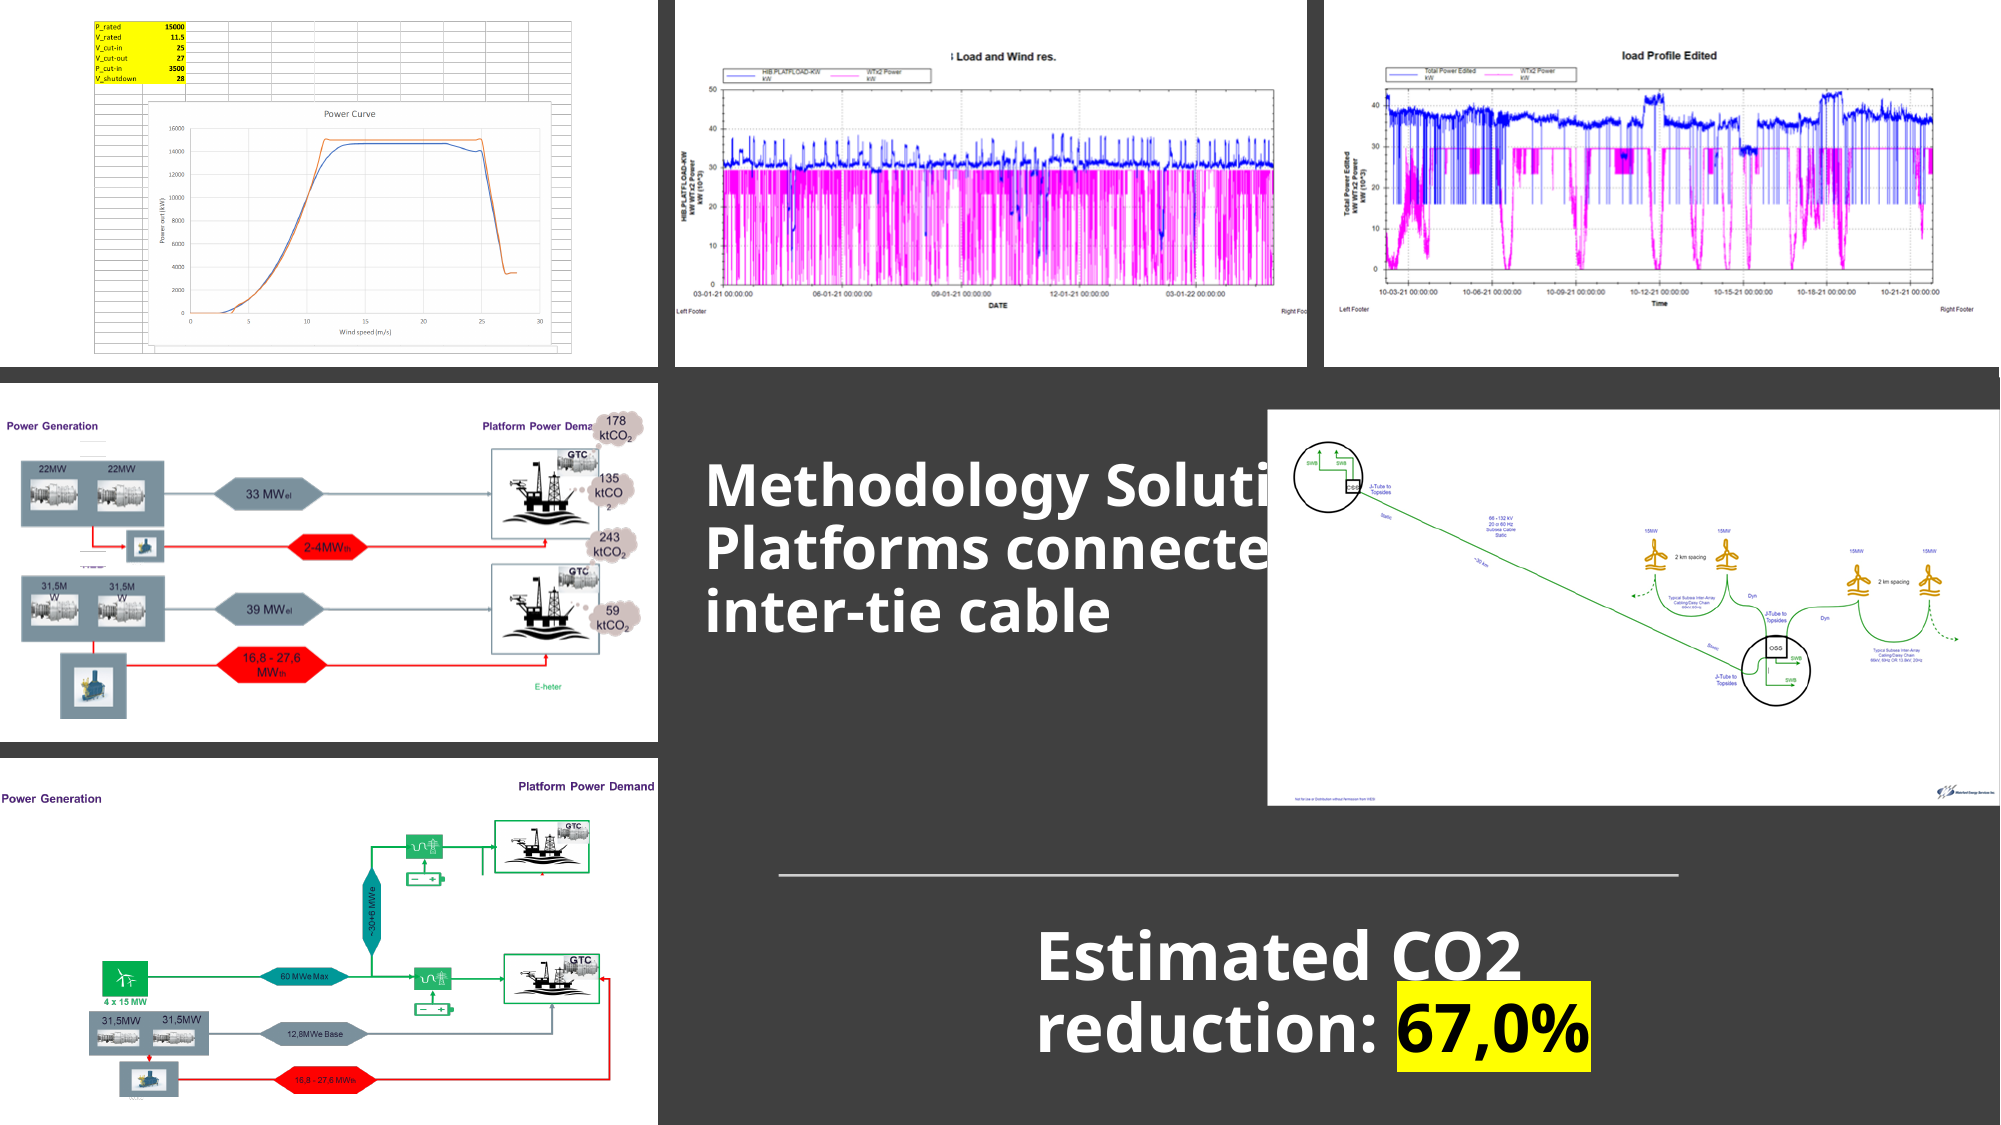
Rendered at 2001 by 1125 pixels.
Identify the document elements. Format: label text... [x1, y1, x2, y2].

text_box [0, 775, 676, 1104]
picture [675, 50, 1315, 315]
picture [1267, 409, 2000, 806]
title Methodology Solution 2 Platforms connected via inter-tie cable [689, 512, 1267, 653]
picture [1338, 49, 1975, 313]
text_box Estimated CO2 reduction: 67,0% [1020, 882, 1611, 1075]
text_box [675, 383, 2000, 1125]
picture [93, 21, 572, 354]
picture [0, 409, 644, 719]
